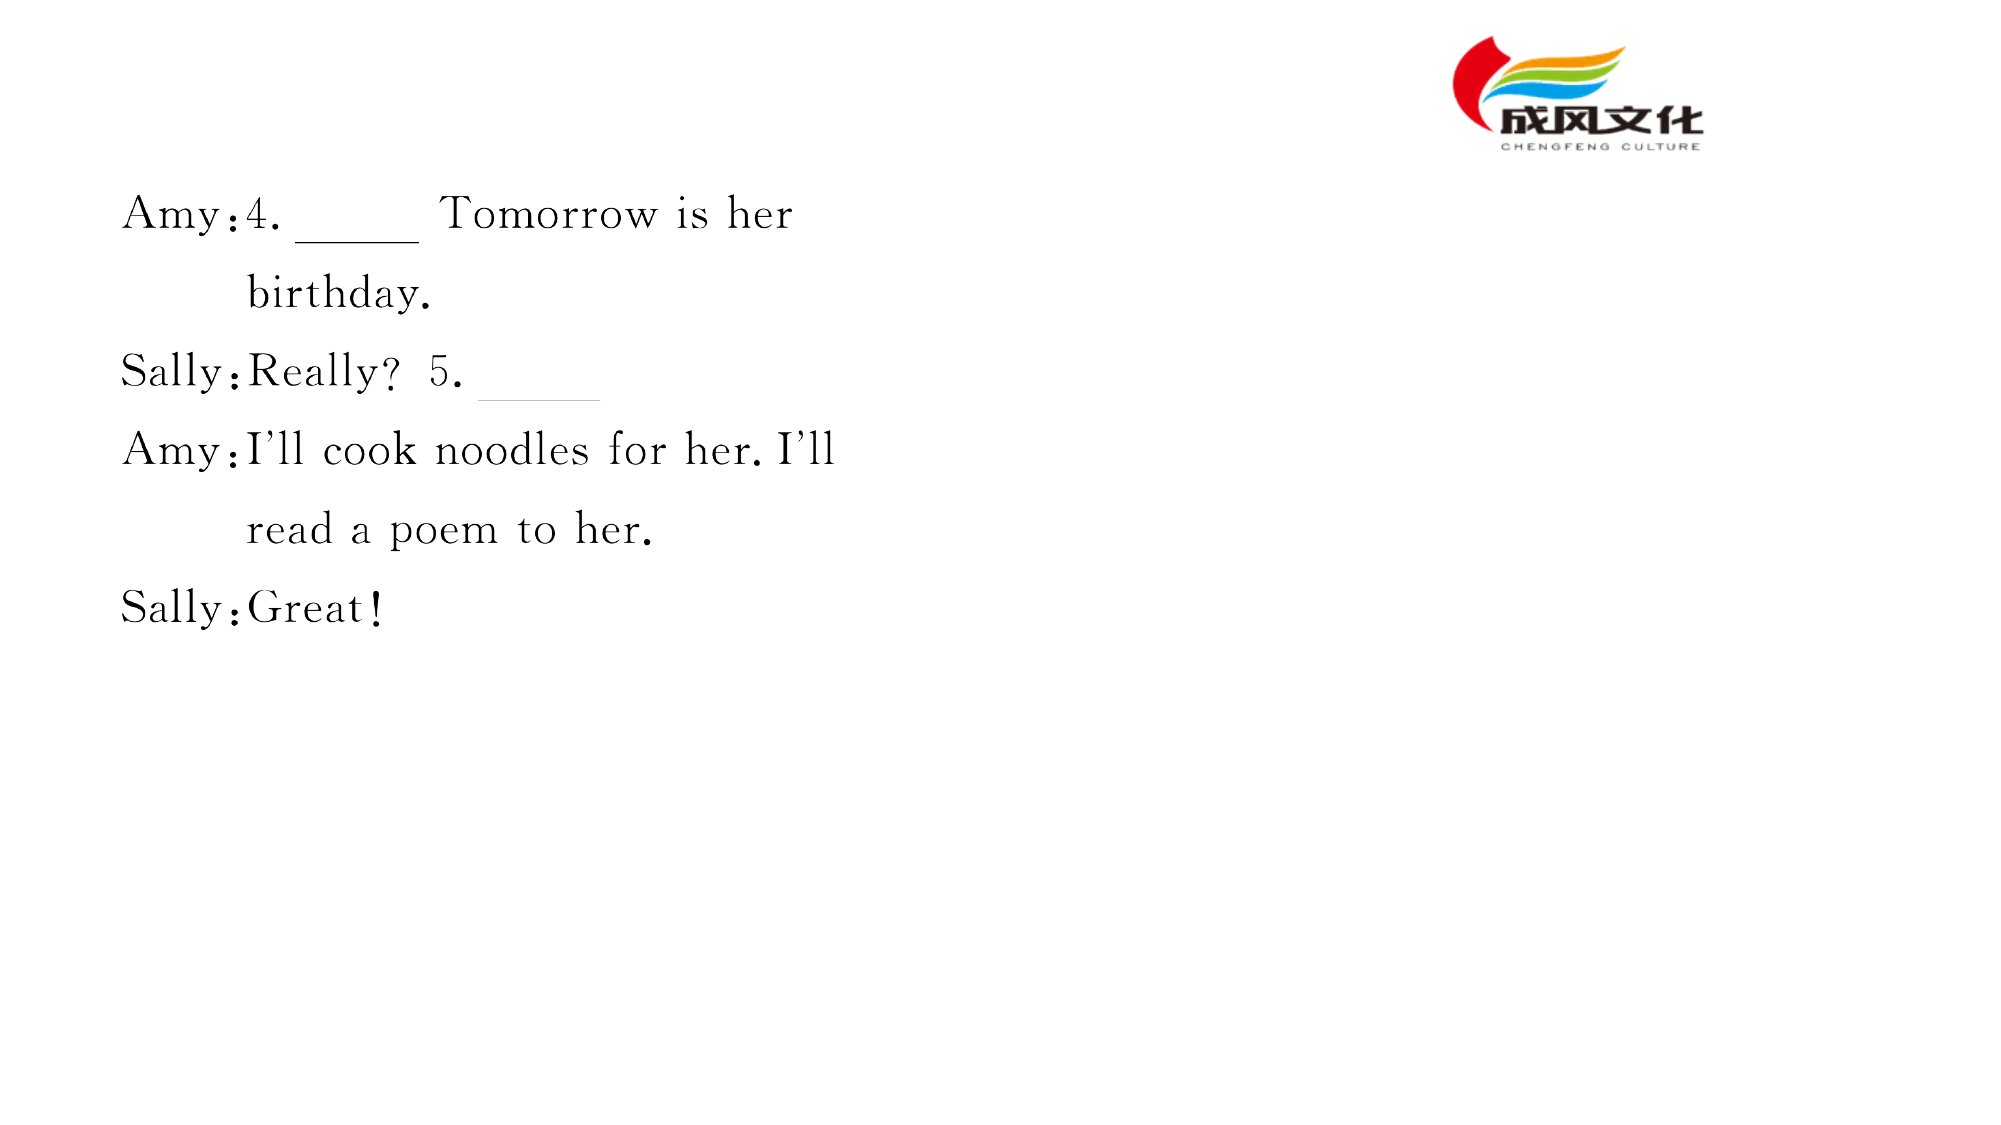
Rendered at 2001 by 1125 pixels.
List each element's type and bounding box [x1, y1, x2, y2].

picture [118, 30, 2000, 644]
